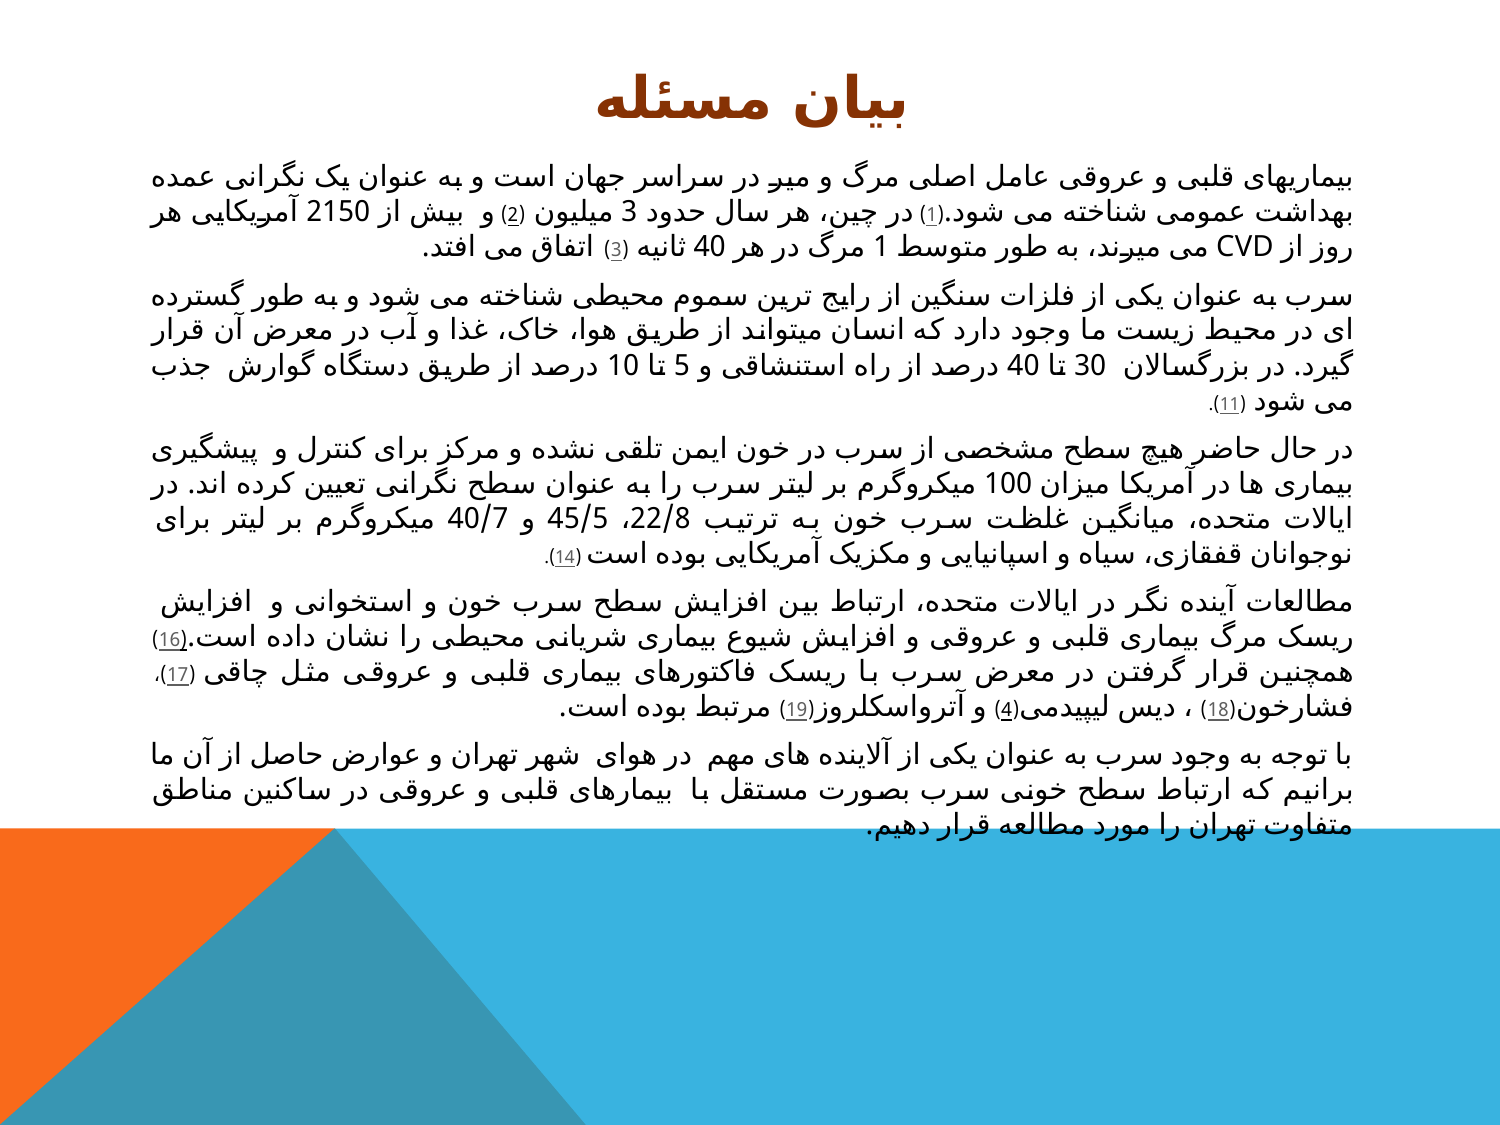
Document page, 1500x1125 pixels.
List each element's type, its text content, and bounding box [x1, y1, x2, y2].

title بیان مسئله [135, 50, 1369, 140]
list بیماریهای قلبی و عروقی عامل اصلی مرگ و میر در سراسر جهان است و به عنوان یک نگرانی عمده بهداشت عمومی شناخته می شود.(1) در چین، هر سال حدود 3 میلیون (2) و بیش از 2150 آمریکایی هر روز از CVD می میرند، به طور متوسط 1 مرگ در هر 40 ثانیه (3) اتفاق می افتد. سرب به عنوان یکی از فلزات سنگین از رایج ترین سموم محیطی شناخته می شود و به طور گسترده ای در محیط زیست ما وجود دارد که انسان میتواند از طریق هوا، خاک، غذا و آب در معرض آن قرار گیرد. در بزرگسالان 30 تا 40 درصد از راه استنشاقی و 5 تا 10 درصد از طریق دستگاه گوارش جذب می شود (11). در حال حاضر هیچ سطح مشخصی از سرب در خون ایمن تلقی نشده و مرکز برای کنترل و پیشگیری بیماری ها در آمریکا میزان 100 میکروگرم بر لیتر سرب را به عنوان سطح نگرانی تعیین کرده اند. در ایالات متحده، میانگین غلظت سرب خون به ترتیب 22/8، 45/5 و 40/7 میکروگرم بر لیتر برای نوجوانان قفقازی، سیاه و اسپانیایی و مکزیک آمریکایی بوده است (14). مطالعات آینده نگر در ایالات متحده، ارتباط بین افزایش سطح سرب خون و استخوانی و افزایش ریسک مرگ بیماری قلبی و عروقی و افزایش شیوع بیماری شریانی محیطی را نشان داده است.(16) همچنین قرار گرفتن در معرض سرب با ریسک فاکتورهای بیماری قلبی و عروقی مثل چاقی (17)، فشارخون(18) ، دیس لیپیدمی(4) و آترواسکلروز(19) مرتبط بوده است. با توجه به وجود سرب به عنوان یکی از آلاینده های مهم در هوای شهر تهران و عوارض حاصل از آن ما برانیم که ارتباط سطح خونی سرب بصورت مستقل با بیمارهای قلبی و عروقی در ساکنین مناطق متفاوت تهران را مورد مطالعه قرار دهیم. [135, 149, 1369, 850]
